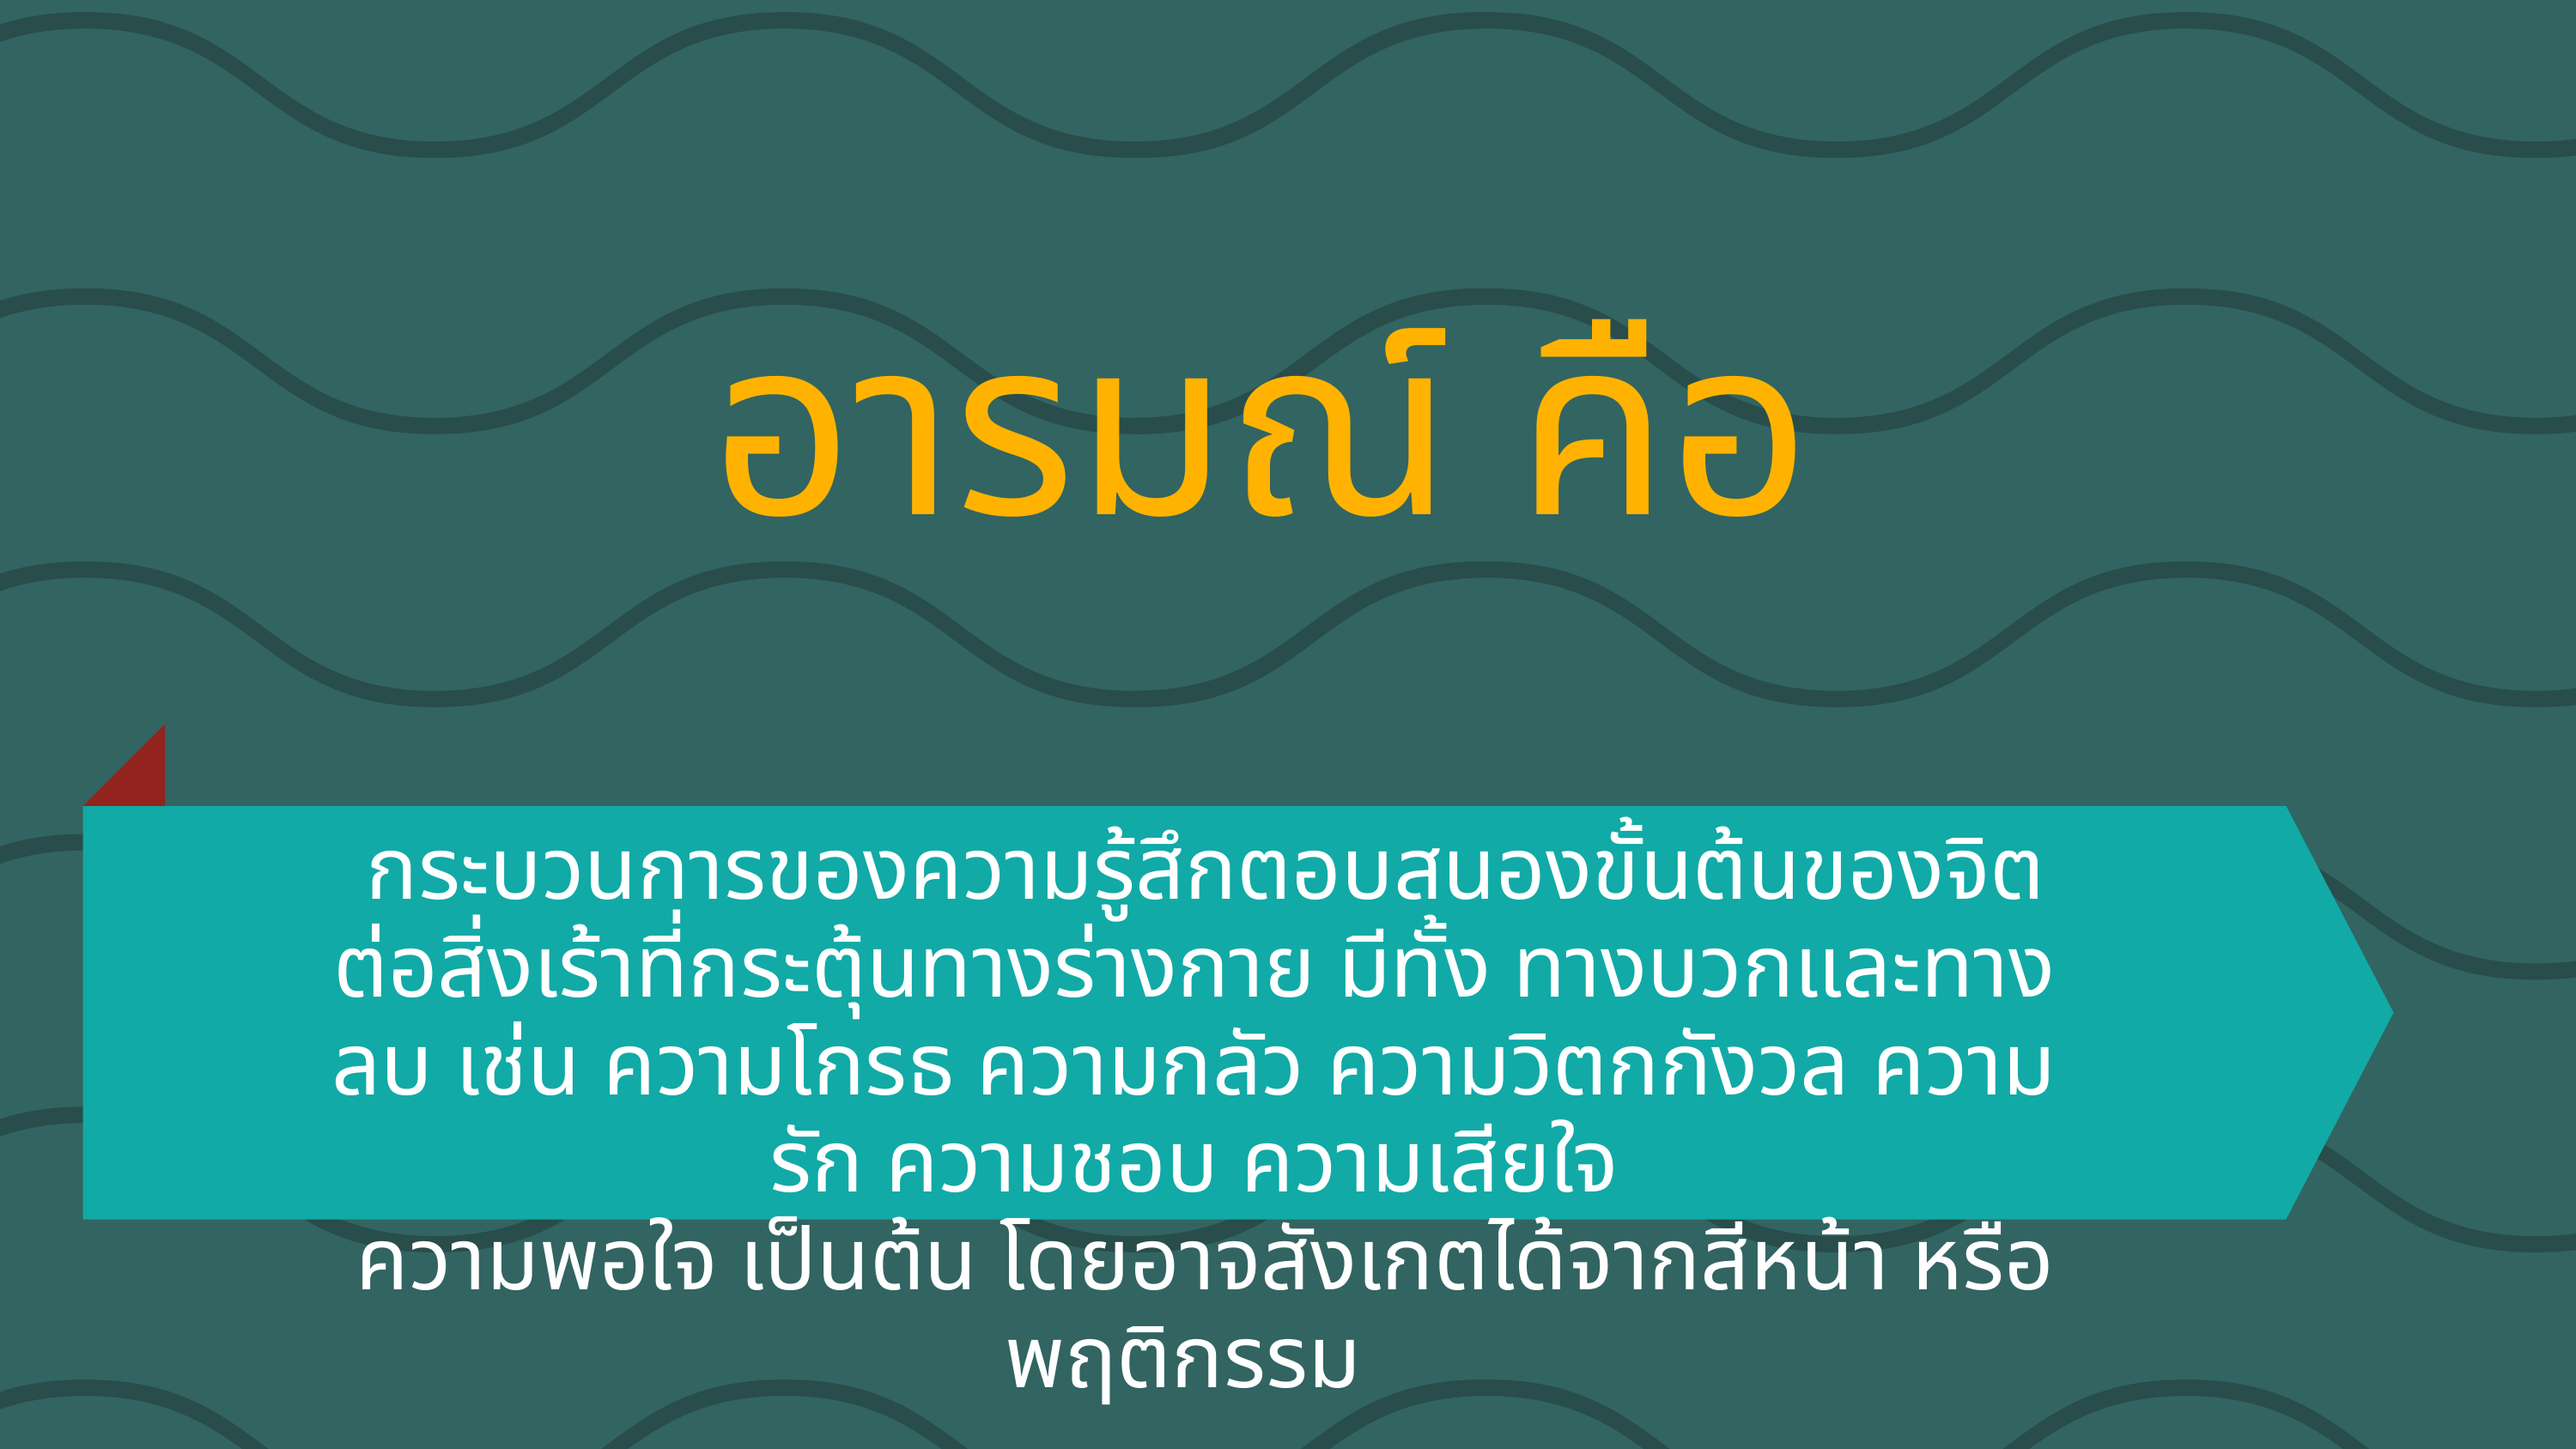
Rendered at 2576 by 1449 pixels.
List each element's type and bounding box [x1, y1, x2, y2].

text_box [82, 724, 2394, 1220]
text_box [1136, 0, 2576, 1449]
text_box [0, 0, 1134, 1449]
